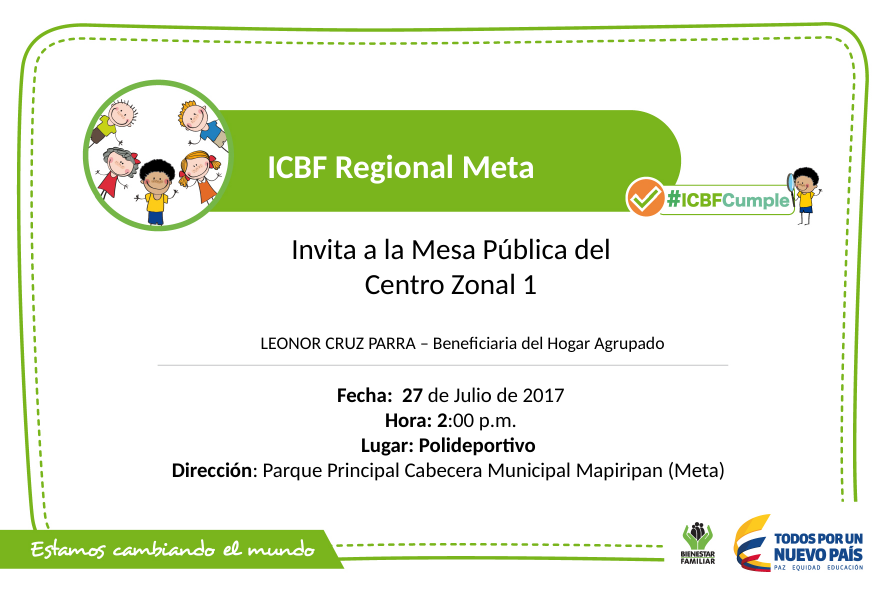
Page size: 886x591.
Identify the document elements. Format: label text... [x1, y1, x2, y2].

text_box ICBF Regional Meta [252, 137, 578, 193]
text_box Fecha: 27 de Julio de 2017 Hora: 2:00 p.m. Lugar: Polideportivo Dirección: Parque Principal Cabecera Municipal Mapiripan (Meta) [131, 374, 771, 490]
picture [0, 0, 886, 591]
text_box LEONOR CRUZ PARRA – Beneficiaria del Hogar Agrupado [245, 324, 680, 361]
text_box Invita a la Mesa Pública del Centro Zonal 1 [259, 223, 643, 308]
